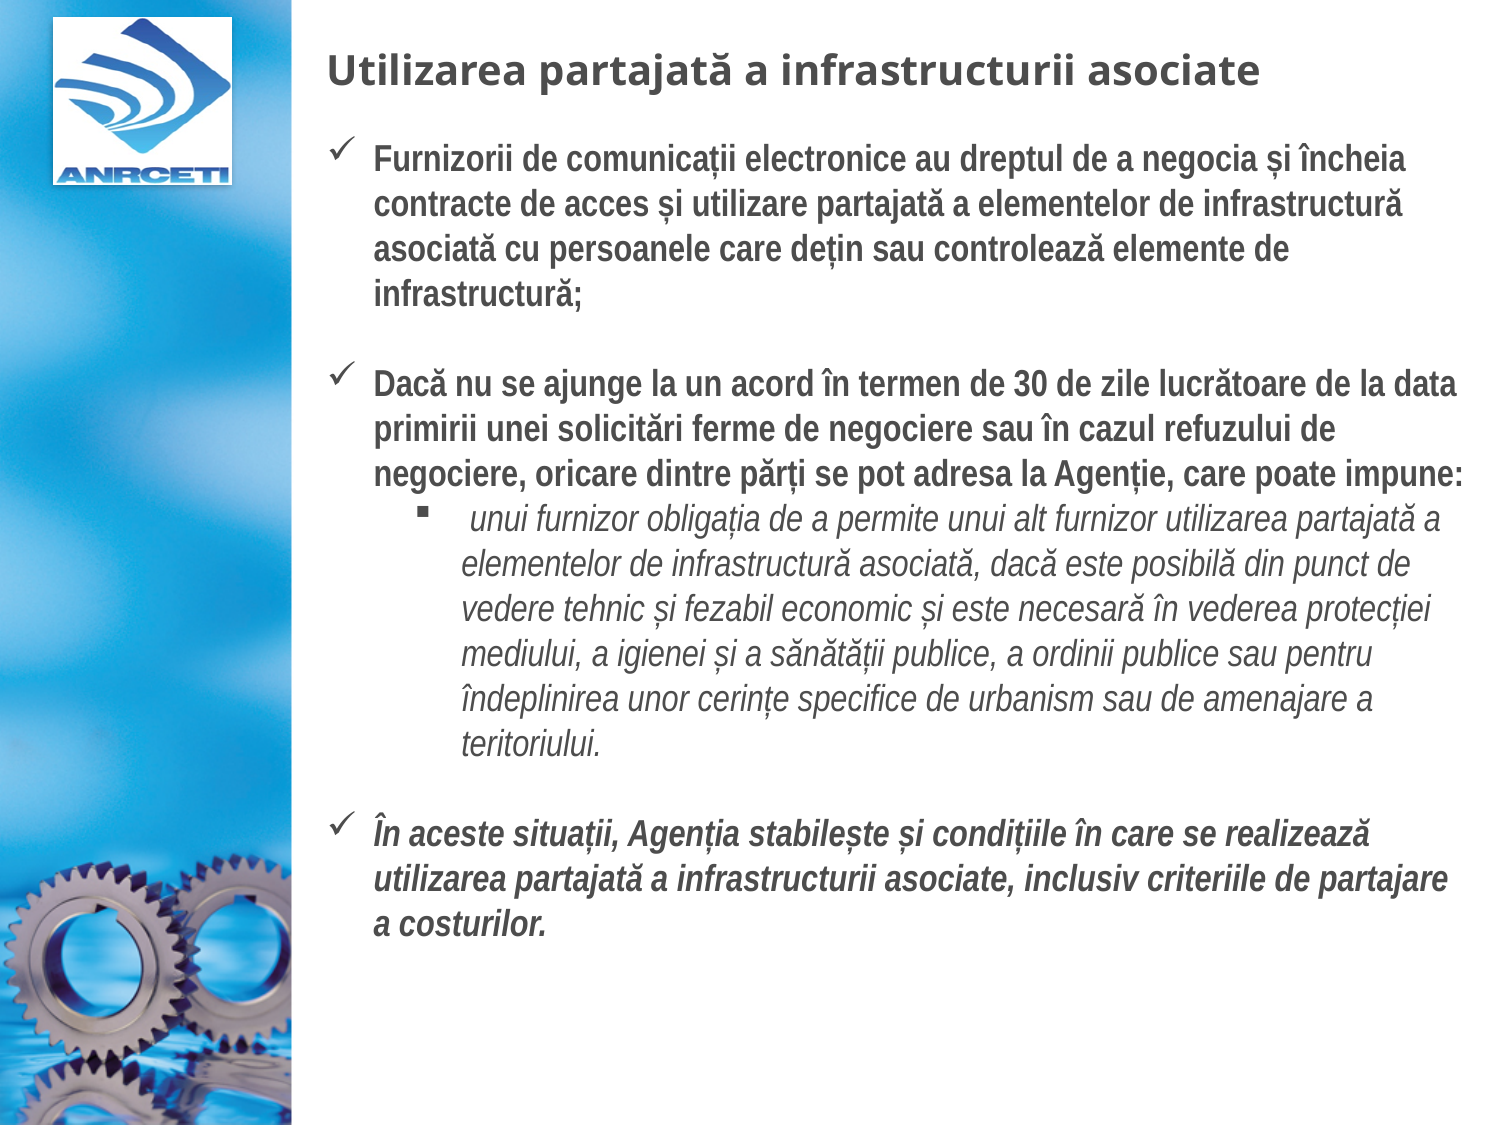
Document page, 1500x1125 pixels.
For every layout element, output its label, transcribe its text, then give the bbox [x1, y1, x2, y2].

text_box Utilizarea partajată a infrastructurii asociate Furnizorii de comunicații electronice au dreptul de a negocia și încheia contracte de acces și utilizare partajată a elementelor de infrastructură asociată cu persoanele care dețin sau controlează elemente de infrastructură; Dacă nu se ajunge la un acord în termen de 30 de zile lucrătoare de la data primirii unei solicitări ferme de negociere sau în cazul refuzului de negociere, oricare dintre părți se pot adresa la Agenție, care poate impune: unui furnizor obligația de a permite unui alt furnizor utilizarea partajată a elementelor de infrastructură asociată, dacă este posibilă din punct de vedere tehnic și fezabil economic și este necesară în vederea protecției mediului, a igienei și a sănătății publice, a ordinii publice sau pentru îndeplinirea unor cerințe specifice de urbanism sau de amenajare a teritoriului. În aceste situații, Agenția stabilește și condițiile în care se realizează utilizarea partajată a infrastructurii asociate, inclusiv criteriile de partajare a costurilor. [311, 36, 1482, 952]
picture [0, 0, 1500, 1125]
text_box [322, 17, 1492, 182]
